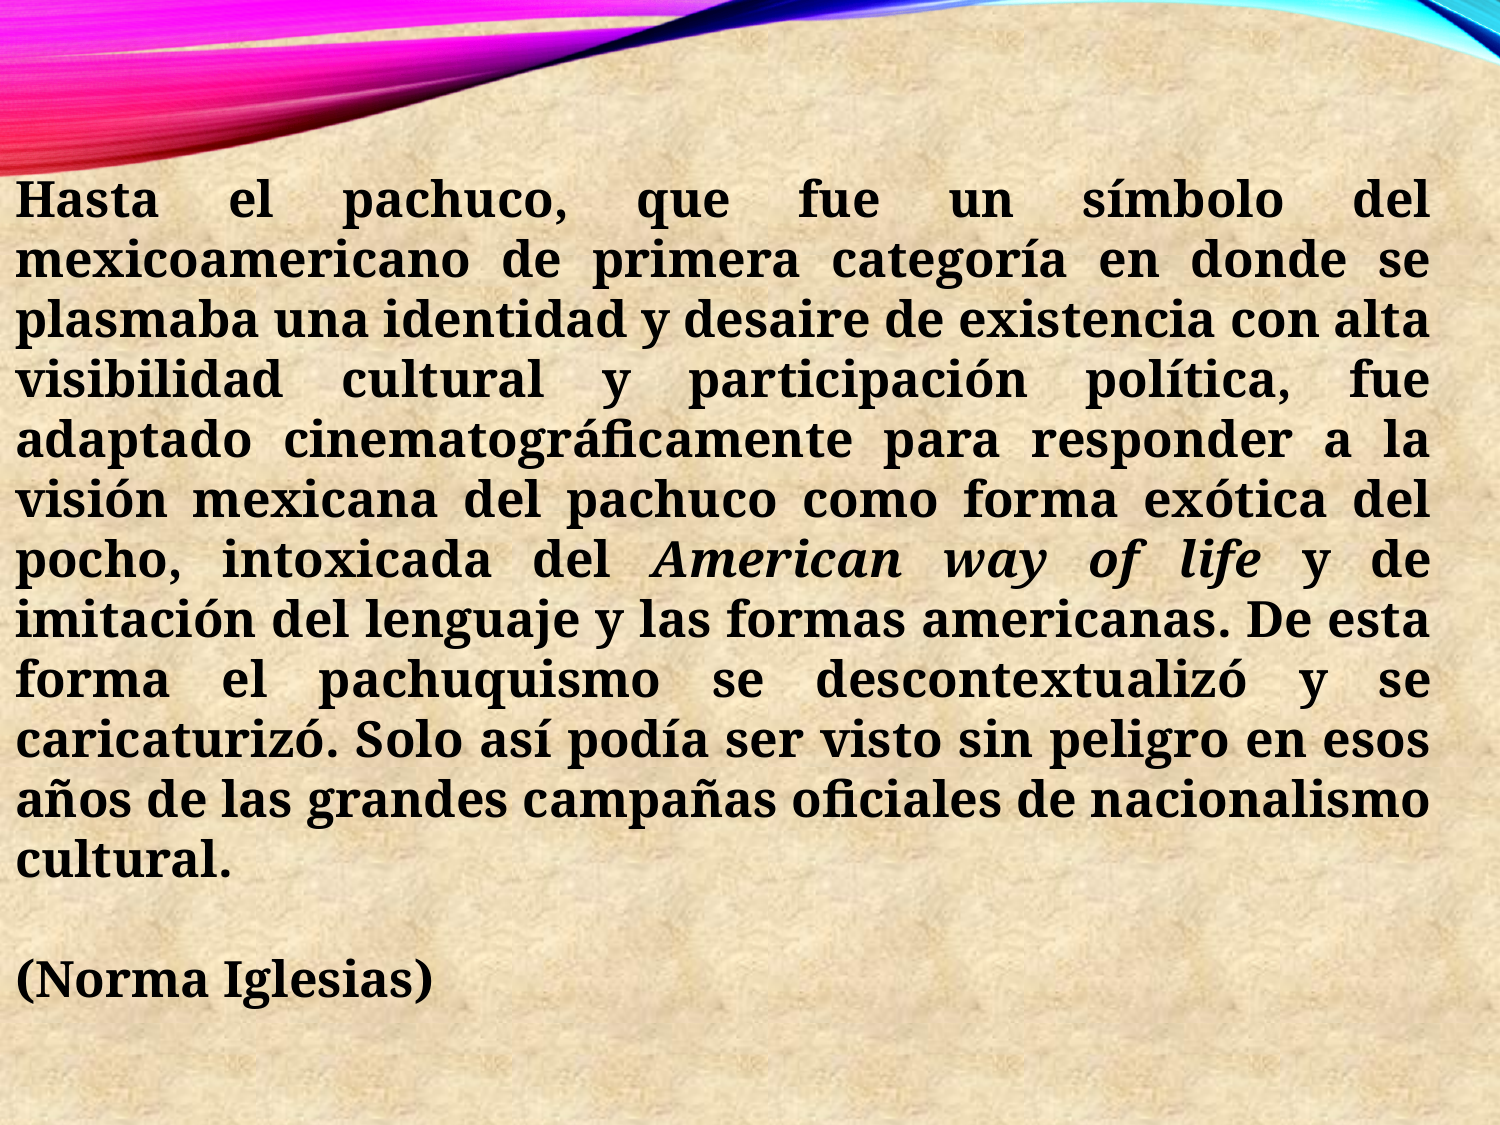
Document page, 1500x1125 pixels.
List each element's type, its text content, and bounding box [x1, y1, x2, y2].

text_box Hasta el pachuco, que fue un símbolo del mexicoamericano de primera categoría en donde se plasmaba una identidad y desaire de existencia con alta visibilidad cultural y participación política, fue adaptado cinematográficamente para responder a la visión mexicana del pachuco como forma exótica del pocho, intoxicada del American way of life y de imitación del lenguaje y las formas americanas. De esta forma el pachuquismo se descontextualizó y se caricaturizó. Solo así podía ser visto sin peligro en esos años de las grandes campañas oficiales de nacionalismo cultural. (Norma Iglesias) [0, 159, 1447, 1015]
picture [0, 0, 1500, 1125]
